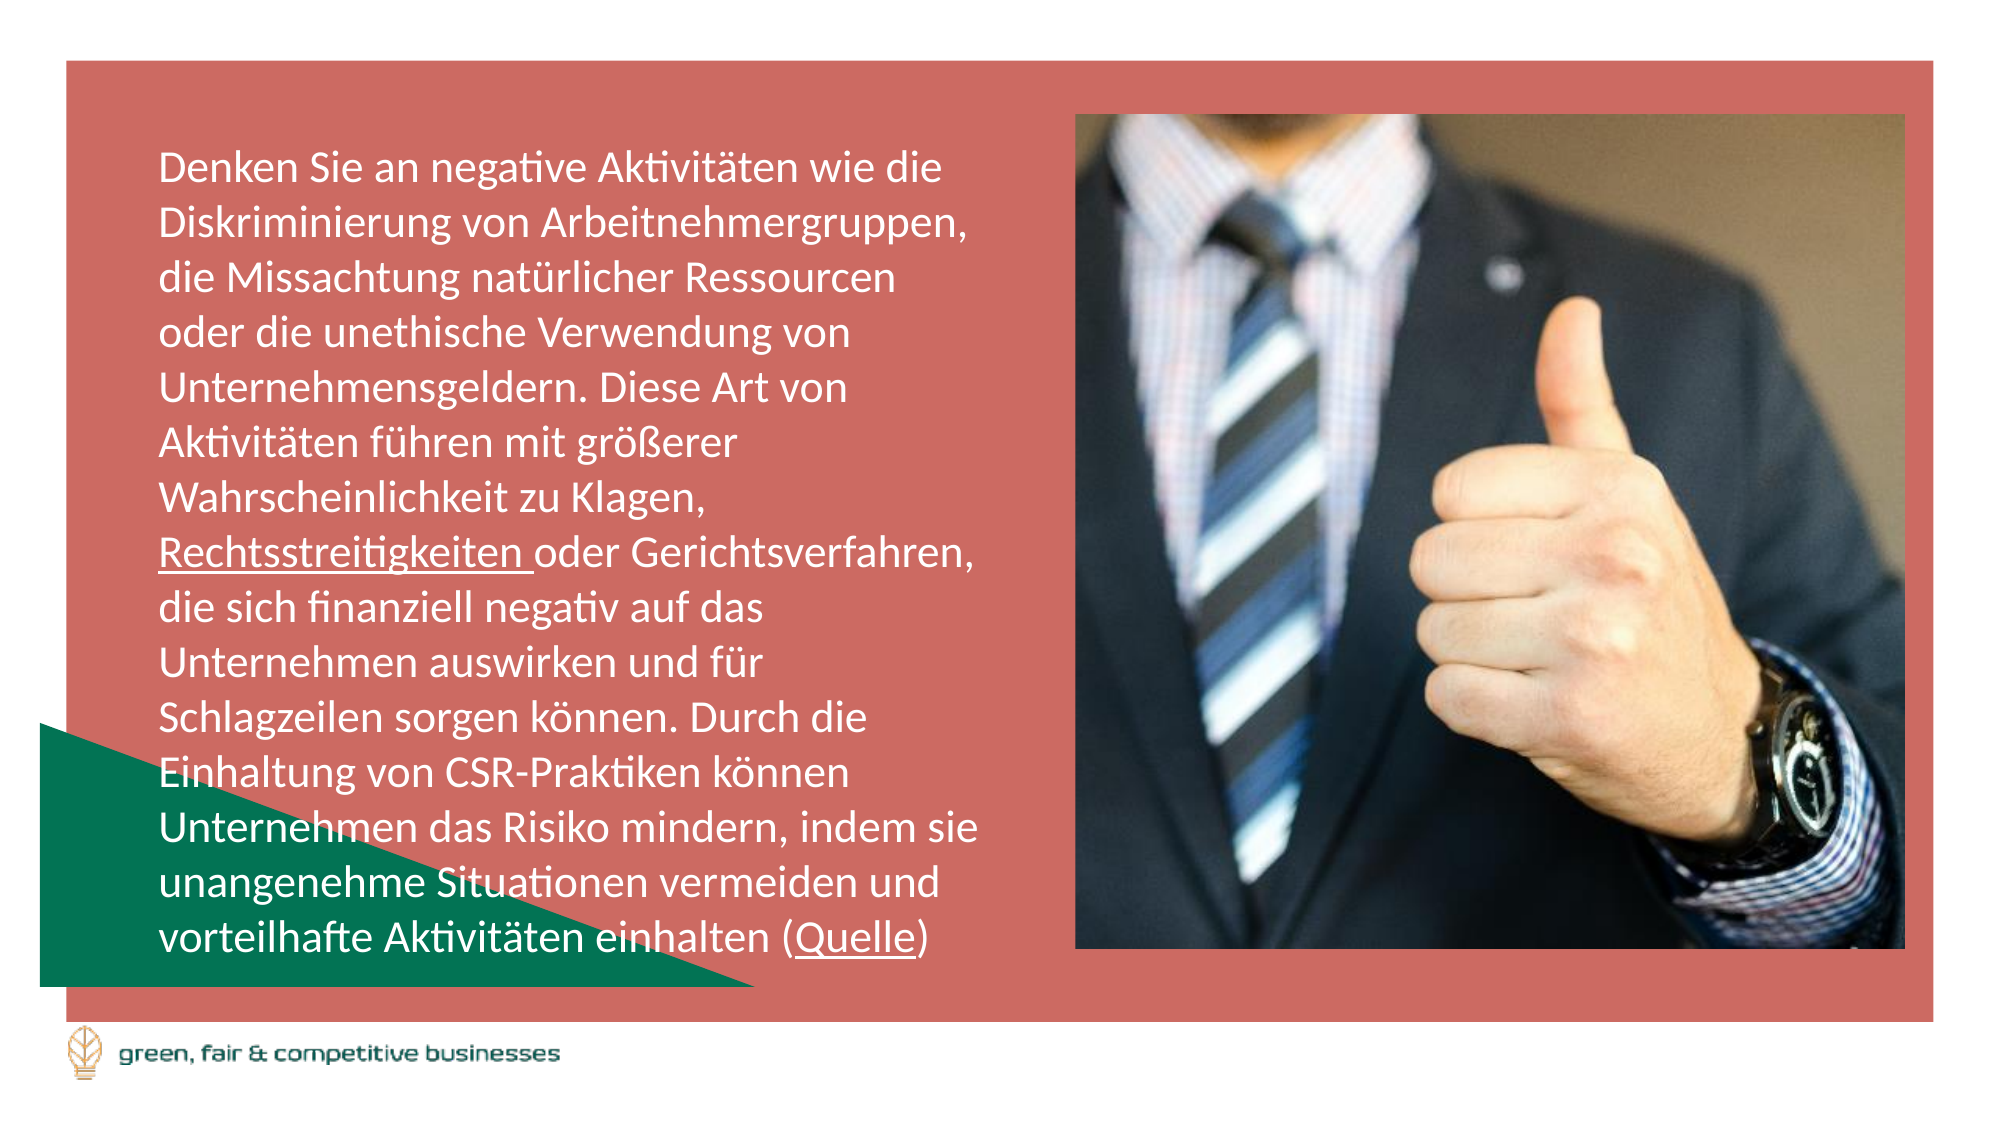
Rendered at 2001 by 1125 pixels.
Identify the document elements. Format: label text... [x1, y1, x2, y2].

picture [50, 1012, 567, 1094]
list Denken Sie an negative Aktivitäten wie die Diskriminierung von Arbeitnehmergruppen, die Missachtung natürlicher Ressourcen oder die unethische Verwendung von Unternehmensgeldern. Diese Art von Aktivitäten führen mit größerer Wahrscheinlichkeit zu Klagen, Rechtsstreitigkeiten oder Gerichtsverfahren, die sich finanziell negativ auf das Unternehmen auswirken und für Schlagzeilen sorgen können. Durch die Einhaltung von CSR-Praktiken können Unternehmen das Risiko mindern, indem sie unangenehme Situationen vermeiden und vorteilhafte Aktivitäten einhalten (Quelle) [143, 129, 1000, 635]
picture [1075, 0, 1915, 949]
